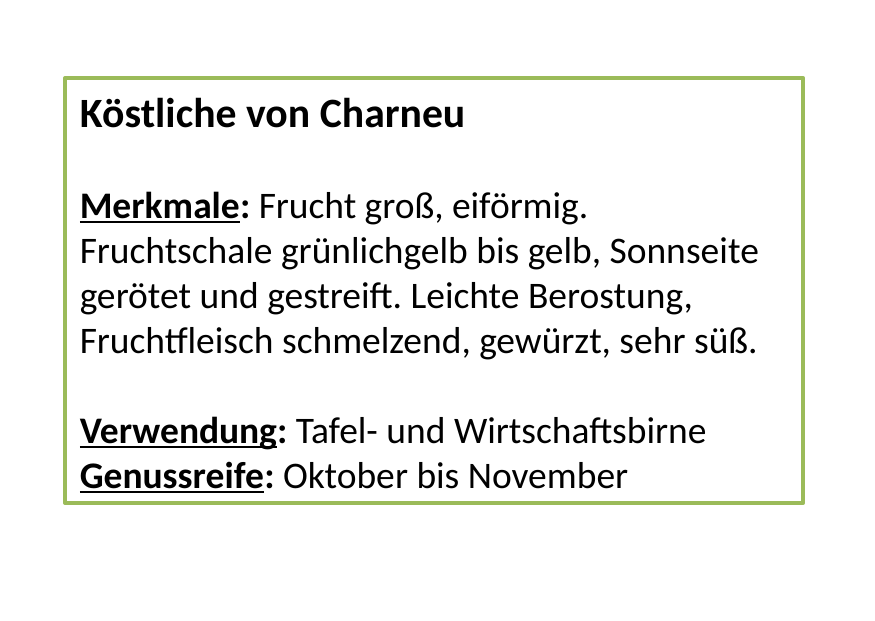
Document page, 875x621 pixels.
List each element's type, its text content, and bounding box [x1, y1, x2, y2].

text_box Köstliche von Charneu Merkmale: Frucht groß, eiförmig. Fruchtschale grünlichgelb bis gelb, Sonnseite gerötet und gestreift. Leichte Berostung, Fruchtfleisch schmelzend, gewürzt, sehr süß. Verwendung: Tafel- und Wirtschaftsbirne Genussreife: Oktober bis November [63, 76, 805, 505]
